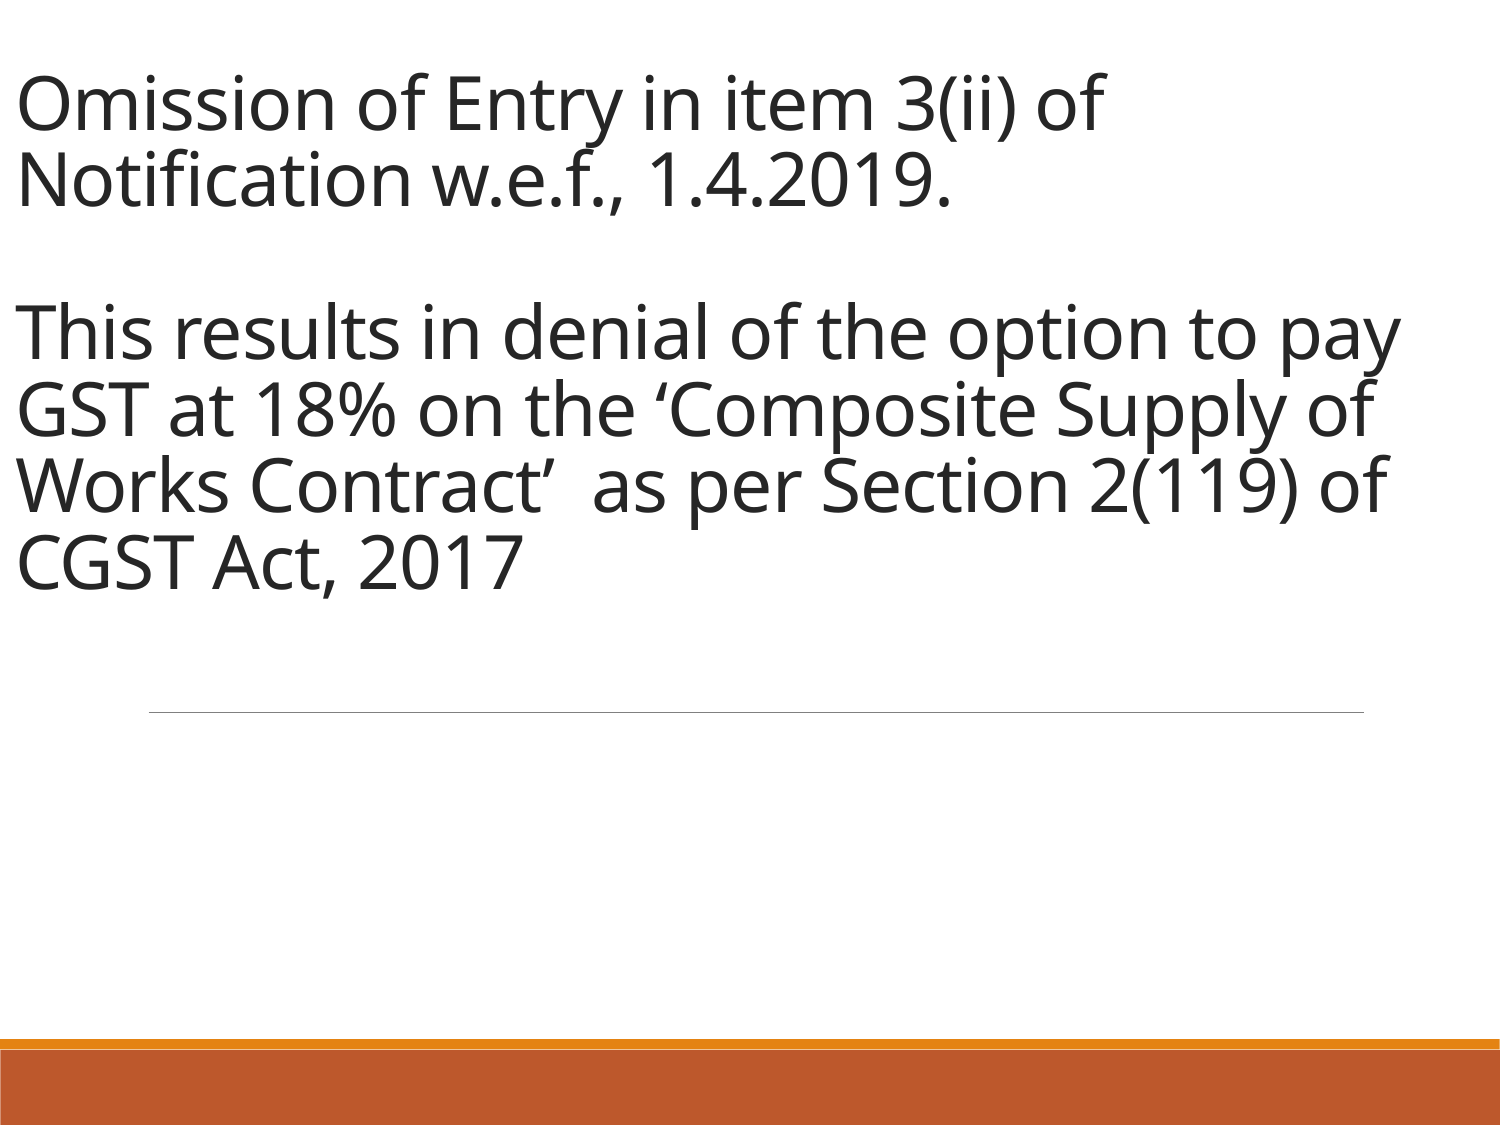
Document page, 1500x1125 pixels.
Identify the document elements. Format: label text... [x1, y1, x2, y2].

title Omission of Entry in item 3(ii) of Notification w.e.f., 1.4.2019. This results in denial of the option to pay GST at 18% on the ‘Composite Supply of Works Contract’ as per Section 2(119) of CGST Act, 2017 [0, 50, 1500, 779]
